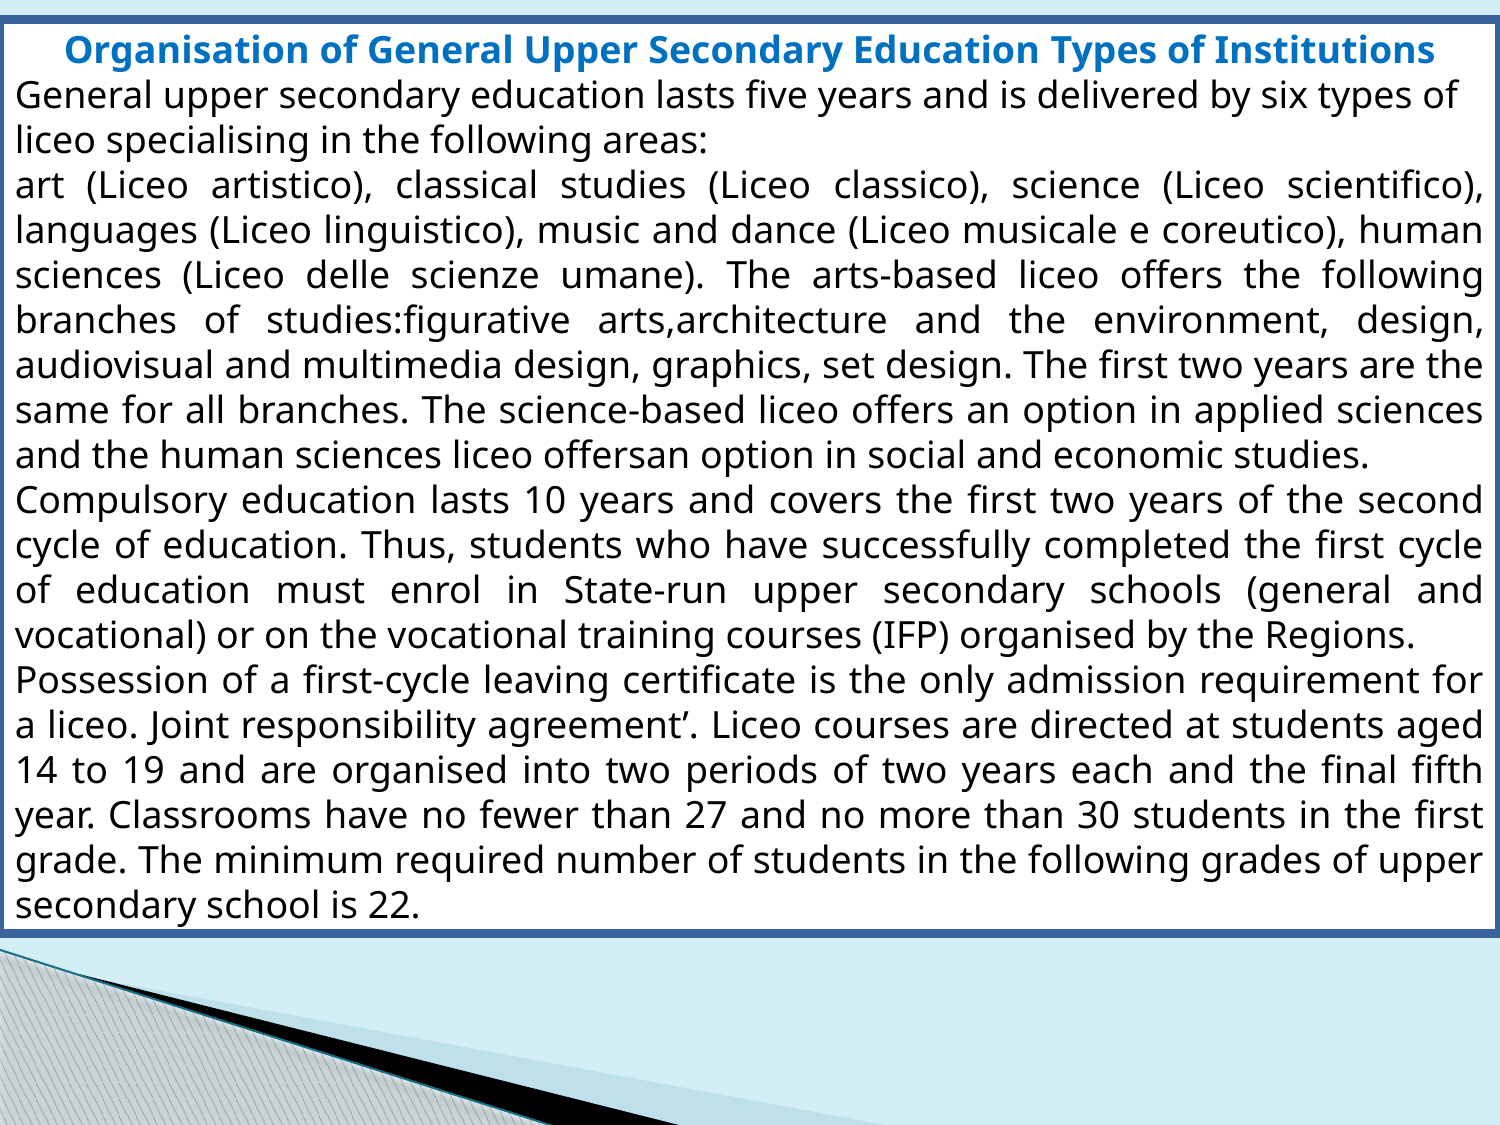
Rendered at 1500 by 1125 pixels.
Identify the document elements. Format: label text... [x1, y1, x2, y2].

text_box Organisation of General Upper Secondary Education Types of Institutions General upper secondary education lasts five years and is delivered by six types of liceo specialising in the following areas: art (Liceo artistico), classical studies (Liceo classico), science (Liceo scientifico), languages (Liceo linguistico), music and dance (Liceo musicale e coreutico), human sciences (Liceo delle scienze umane). The arts-based liceo offers the following branches of studies:figurative arts,architecture and the environment, design, audiovisual and multimedia design, graphics, set design. The first two years are the same for all branches. The science-based liceo offers an option in applied sciences and the human sciences liceo offersan option in social and economic studies. Compulsory education lasts 10 years and covers the first two years of the second cycle of education. Thus, students who have successfully completed the first cycle of education must enrol in State-run upper secondary schools (general and vocational) or on the vocational training courses (IFP) organised by the Regions. Possession of a first-cycle leaving certificate is the only admission requirement for a liceo. Joint responsibility agreement’. Liceo courses are directed at students aged 14 to 19 and are organised into two periods of two years each and the final fifth year. Classrooms have no fewer than 27 and no more than 30 students in the first grade. The minimum required number of students in the following grades of upper secondary school is 22. [0, 15, 1500, 938]
